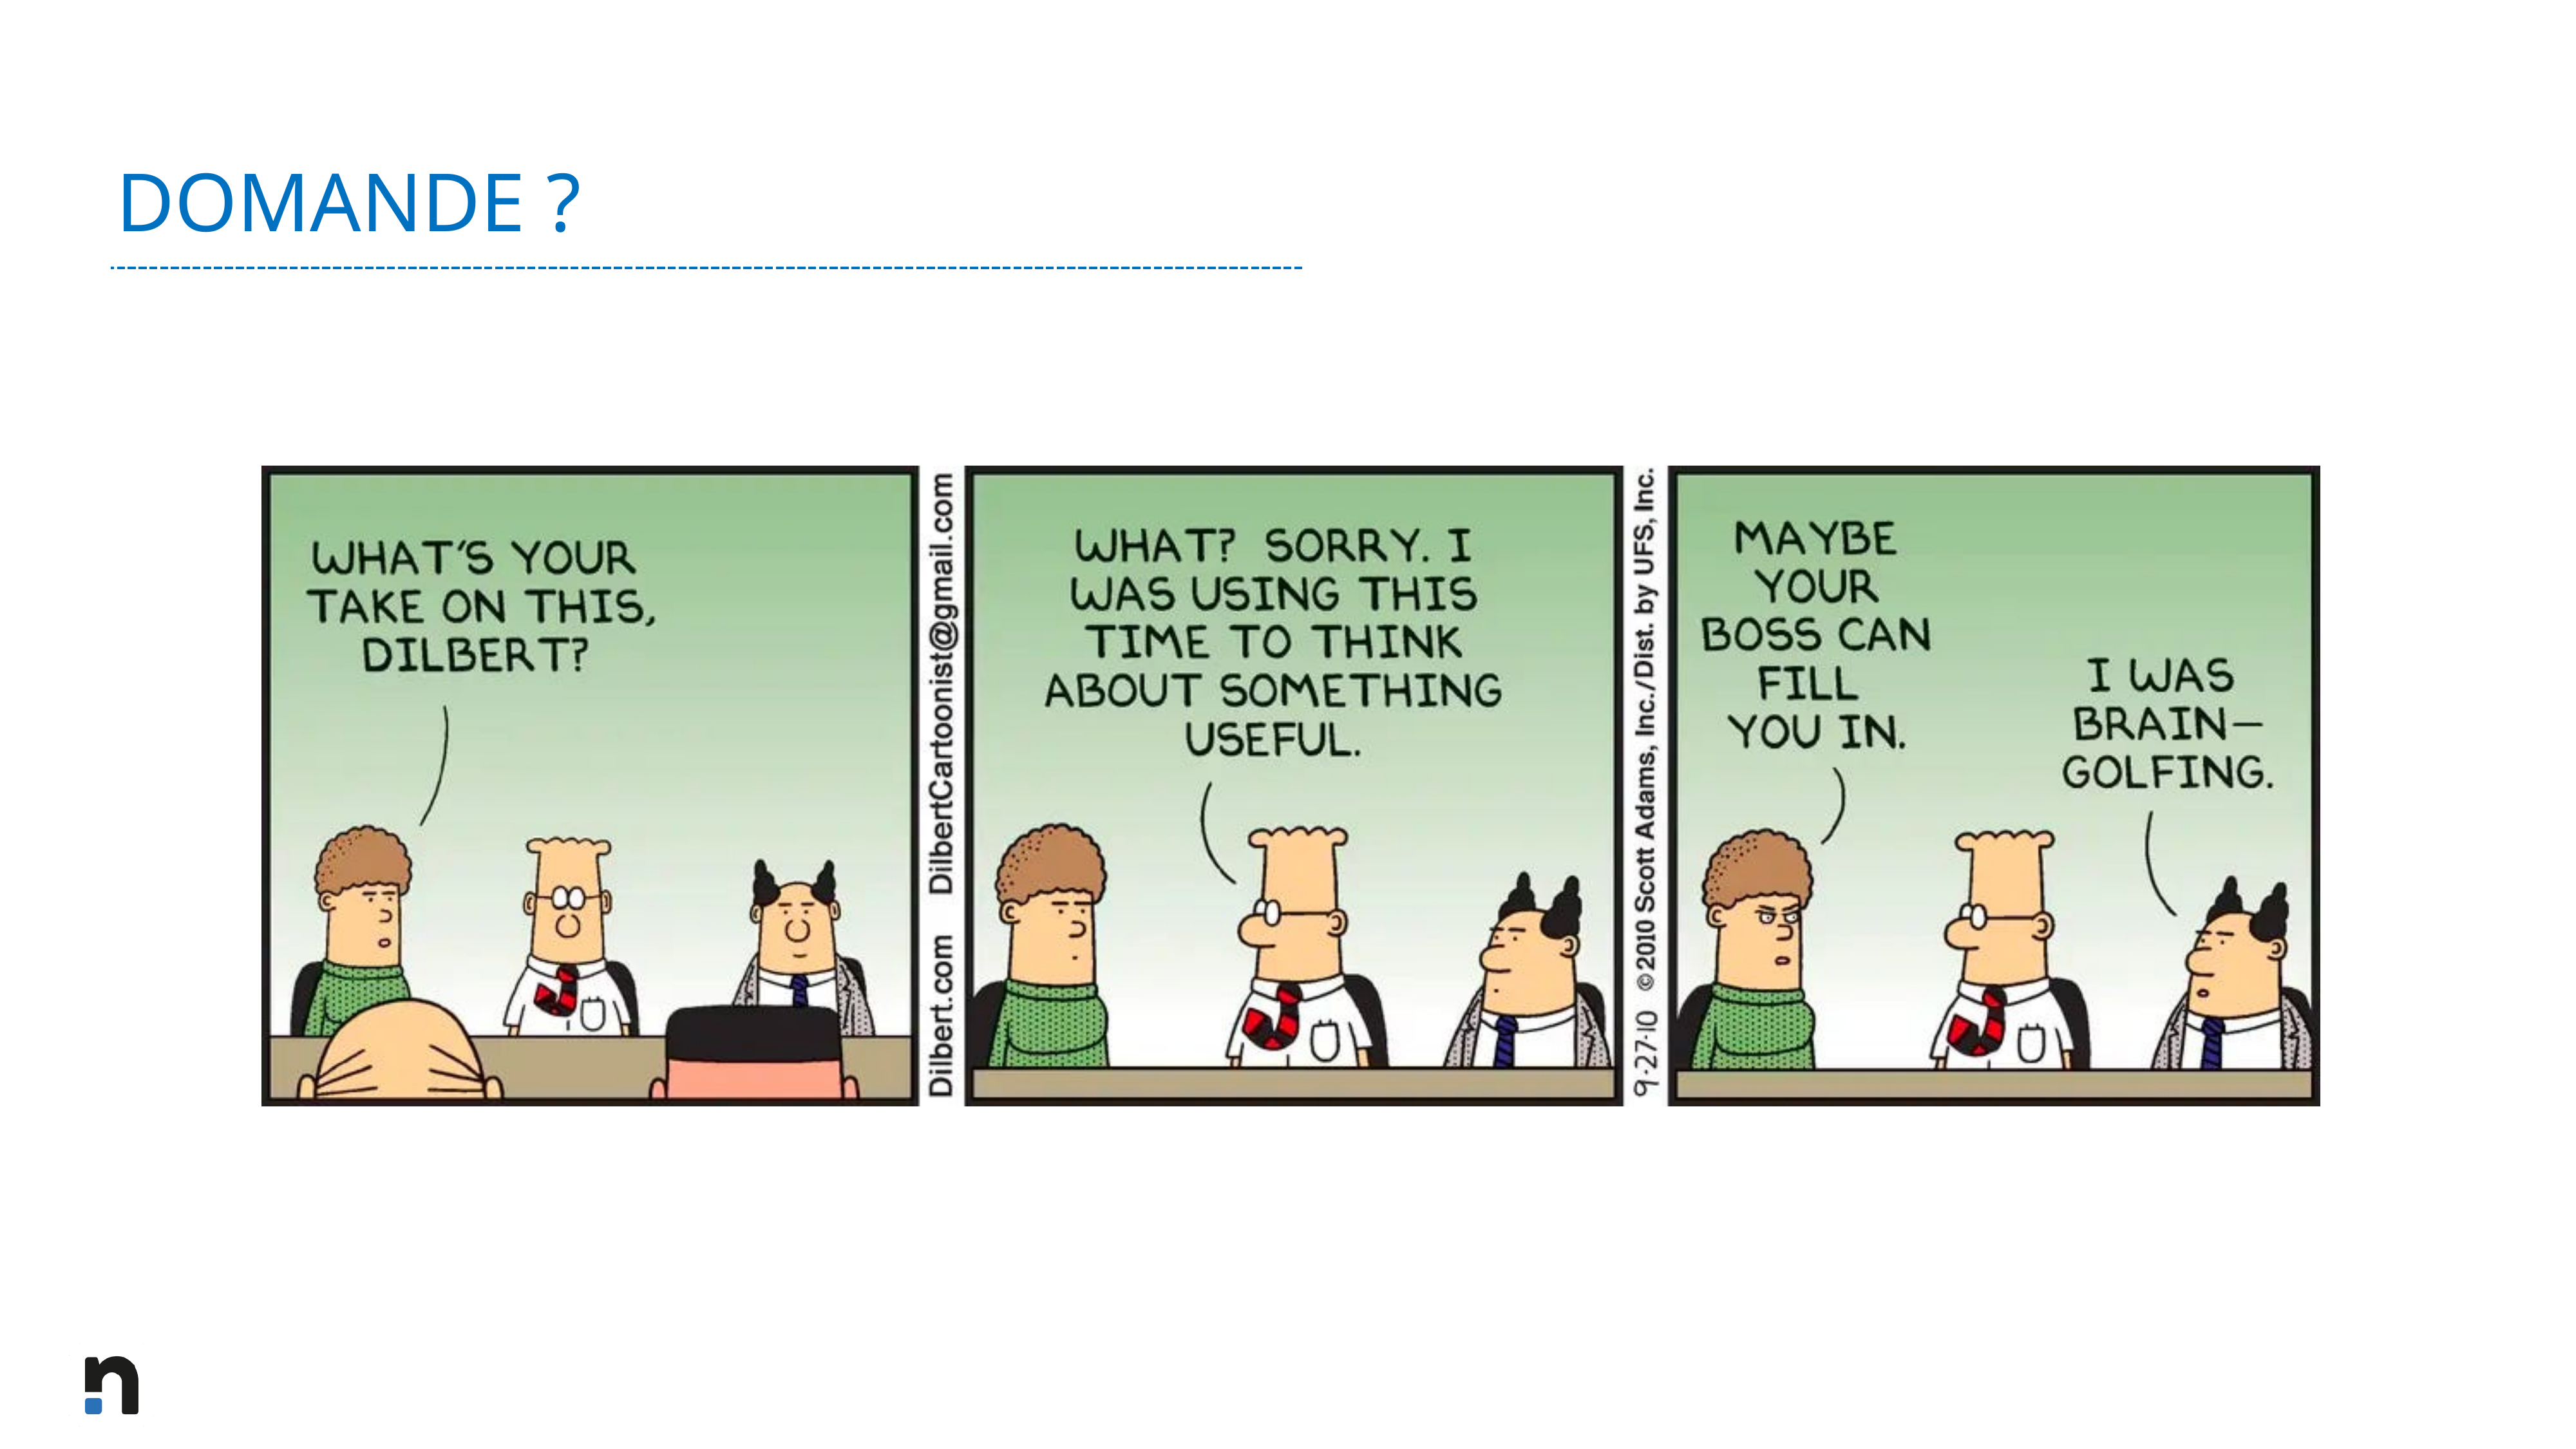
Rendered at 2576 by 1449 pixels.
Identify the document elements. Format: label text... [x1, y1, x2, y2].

text_box DOMANDE ? [111, 146, 1291, 254]
picture [59, 1333, 162, 1435]
picture [261, 466, 2320, 1106]
